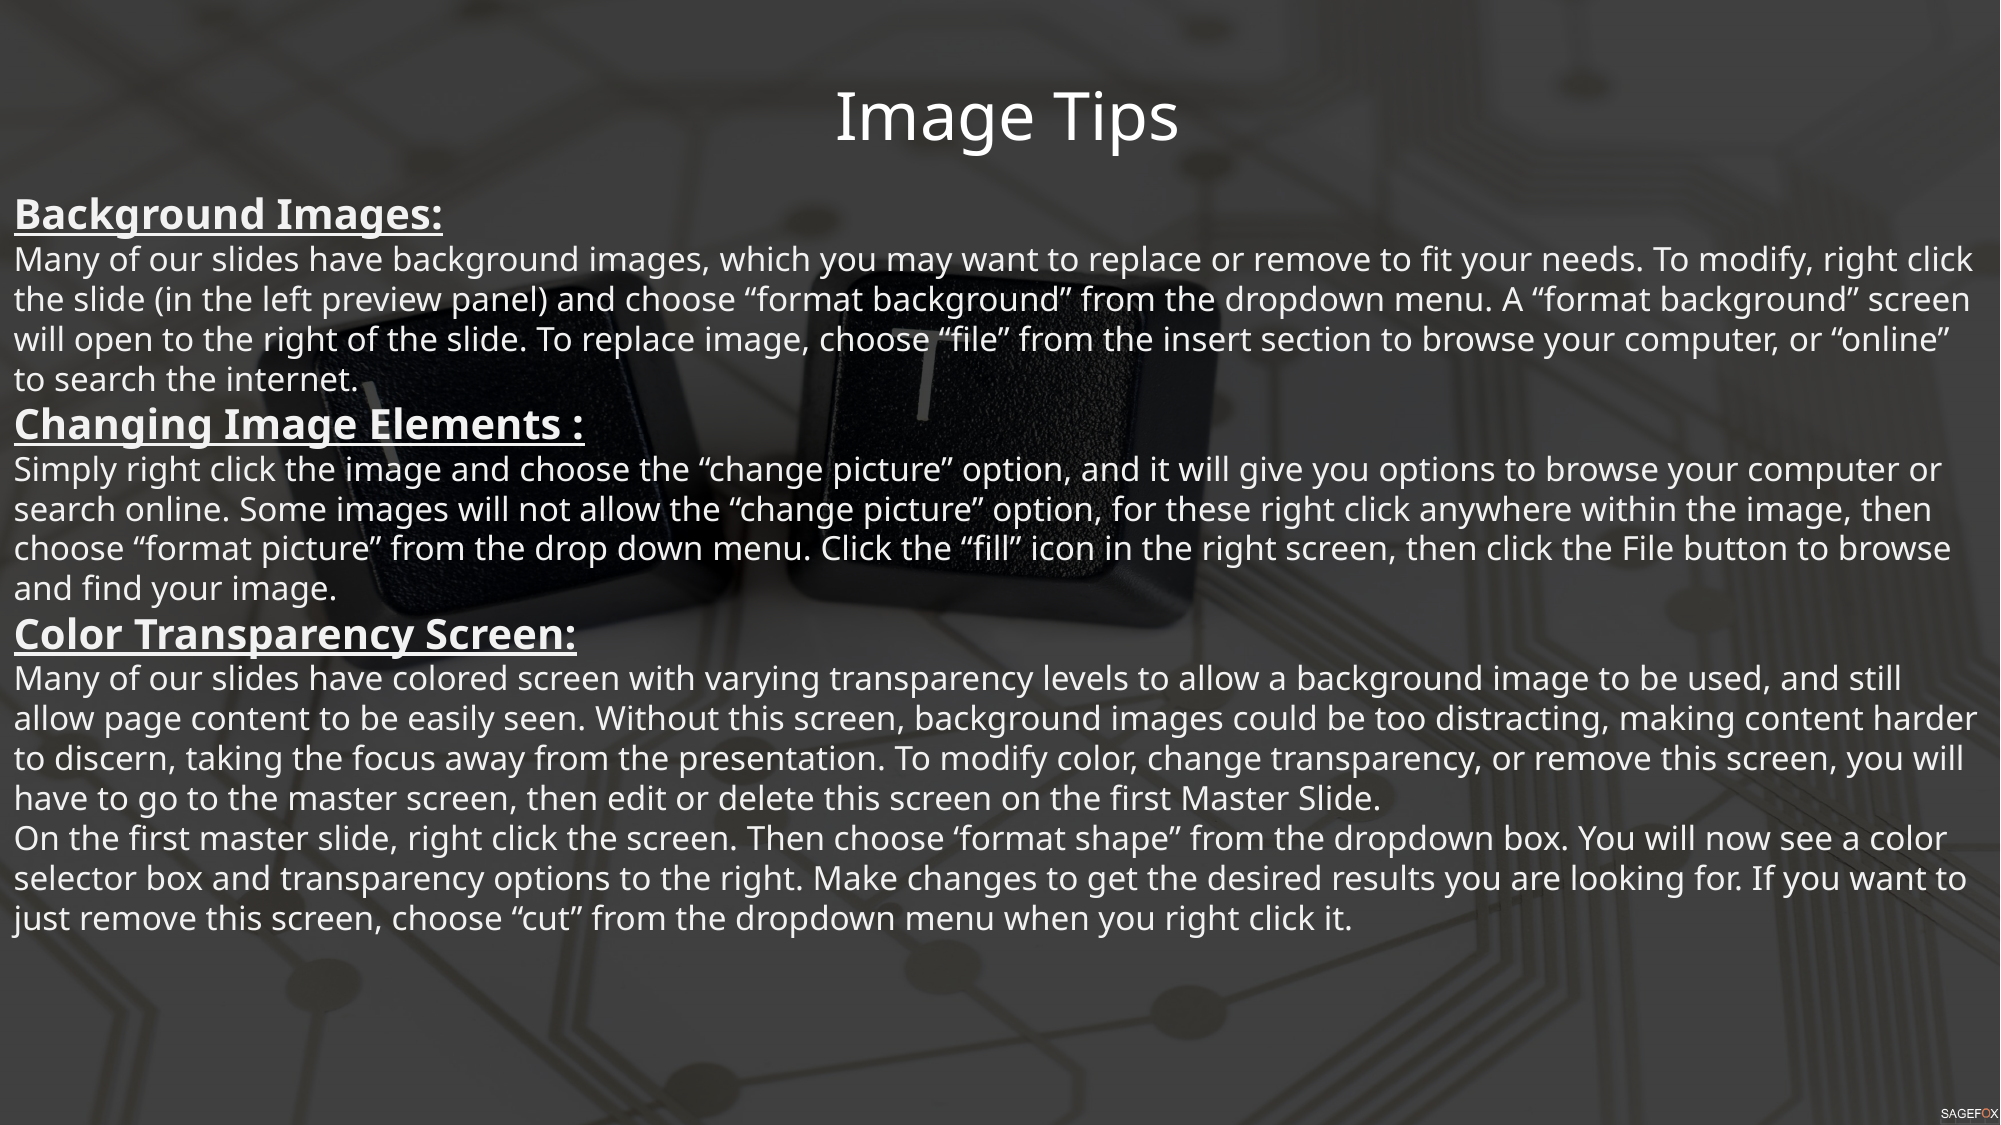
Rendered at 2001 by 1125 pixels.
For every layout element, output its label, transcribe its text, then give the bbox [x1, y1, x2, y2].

text_box Background Images: Many of our slides have background images, which you may want to replace or remove to fit your needs. To modify, right click the slide (in the left preview panel) and choose “format background” from the dropdown menu. A “format background” screen will open to the right of the slide. To replace image, choose “file” from the insert section to browse your computer, or “online” to search the internet. Changing Image Elements : Simply right click the image and choose the “change picture” option, and it will give you options to browse your computer or search online. Some images will not allow the “change picture” option, for these right click anywhere within the image, then choose “format picture” from the drop down menu. Click the “fill” icon in the right screen, then click the File button to browse and find your image. Color Transparency Screen: Many of our slides have colored screen with varying transparency levels to allow a background image to be used, and still allow page content to be easily seen. Without this screen, background images could be too distracting, making content harder to discern, taking the focus away from the presentation. To modify color, change transparency, or remove this screen, you will have to go to the master screen, then edit or delete this screen on the first Master Slide. On the first master slide, right click the screen. Then choose ‘format shape” from the dropdown box. You will now see a color selector box and transparency options to the right. Make changes to get the desired results you are looking for. If you want to just remove this screen, choose “cut” from the dropdown menu when you right click it. [0, 0, 2000, 1125]
title Image Tips [597, 59, 1420, 177]
